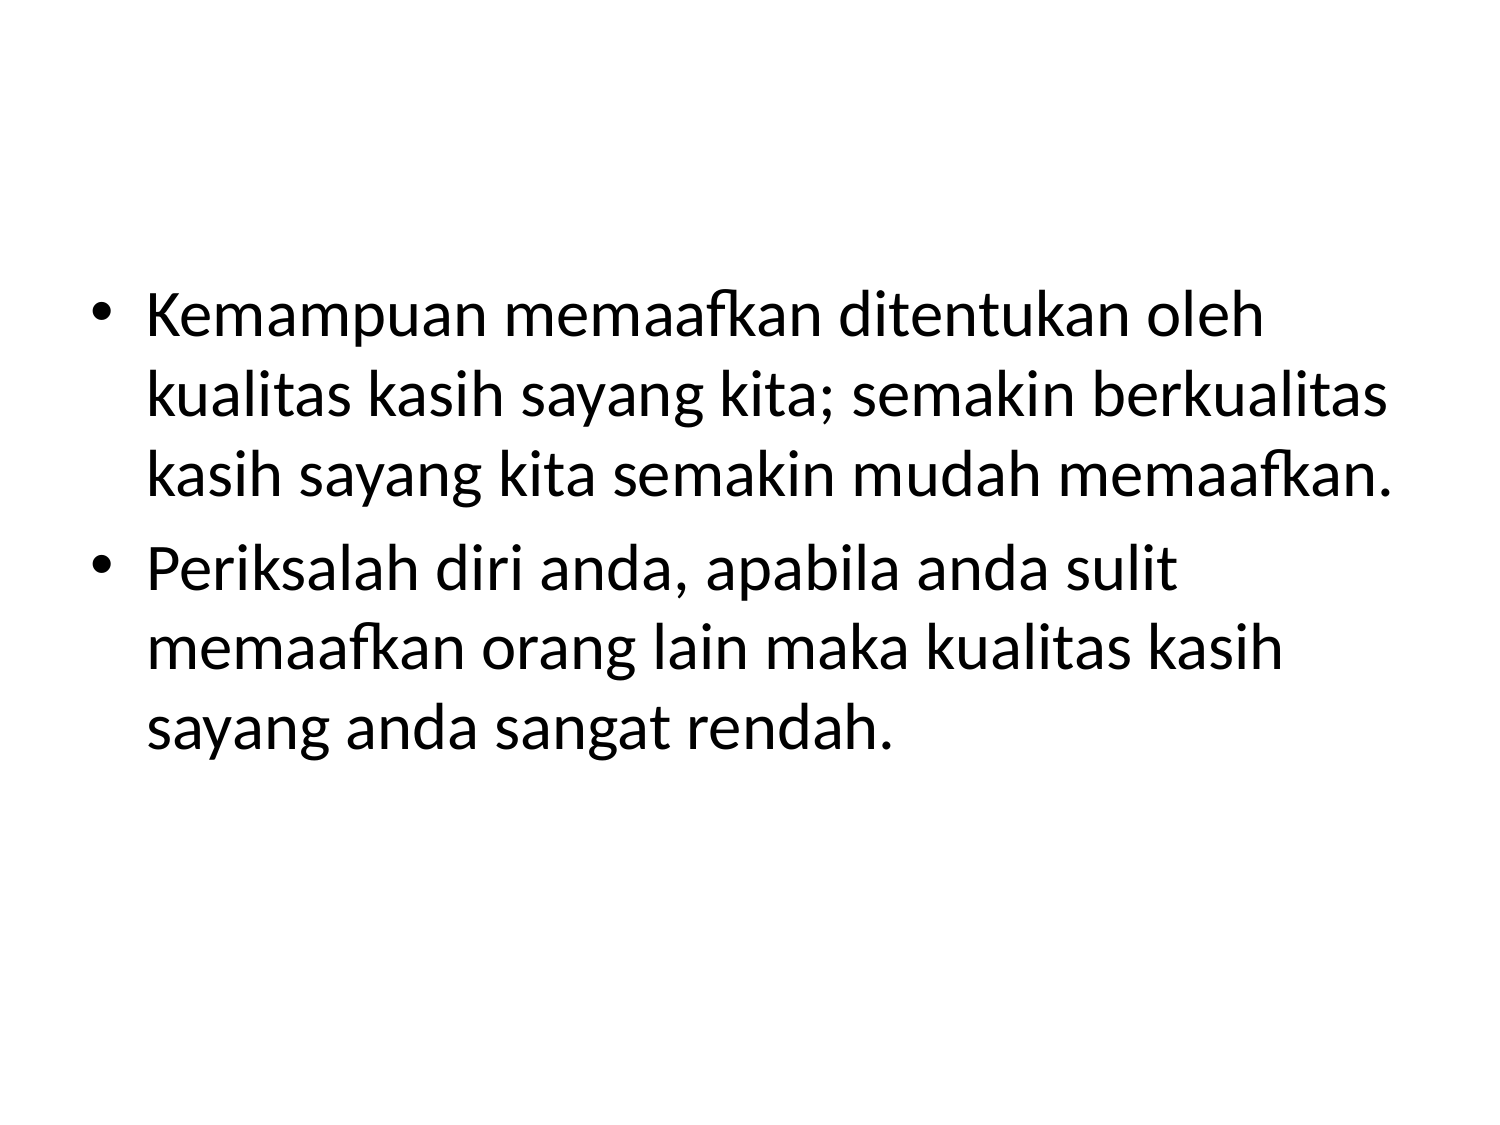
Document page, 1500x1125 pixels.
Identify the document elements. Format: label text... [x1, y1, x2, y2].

list Kemampuan memaafkan ditentukan oleh kualitas kasih sayang kita; semakin berkualitas kasih sayang kita semakin mudah memaafkan. Periksalah diri anda, apabila anda sulit memaafkan orang lain maka kualitas kasih sayang anda sangat rendah. [74, 262, 1426, 1006]
